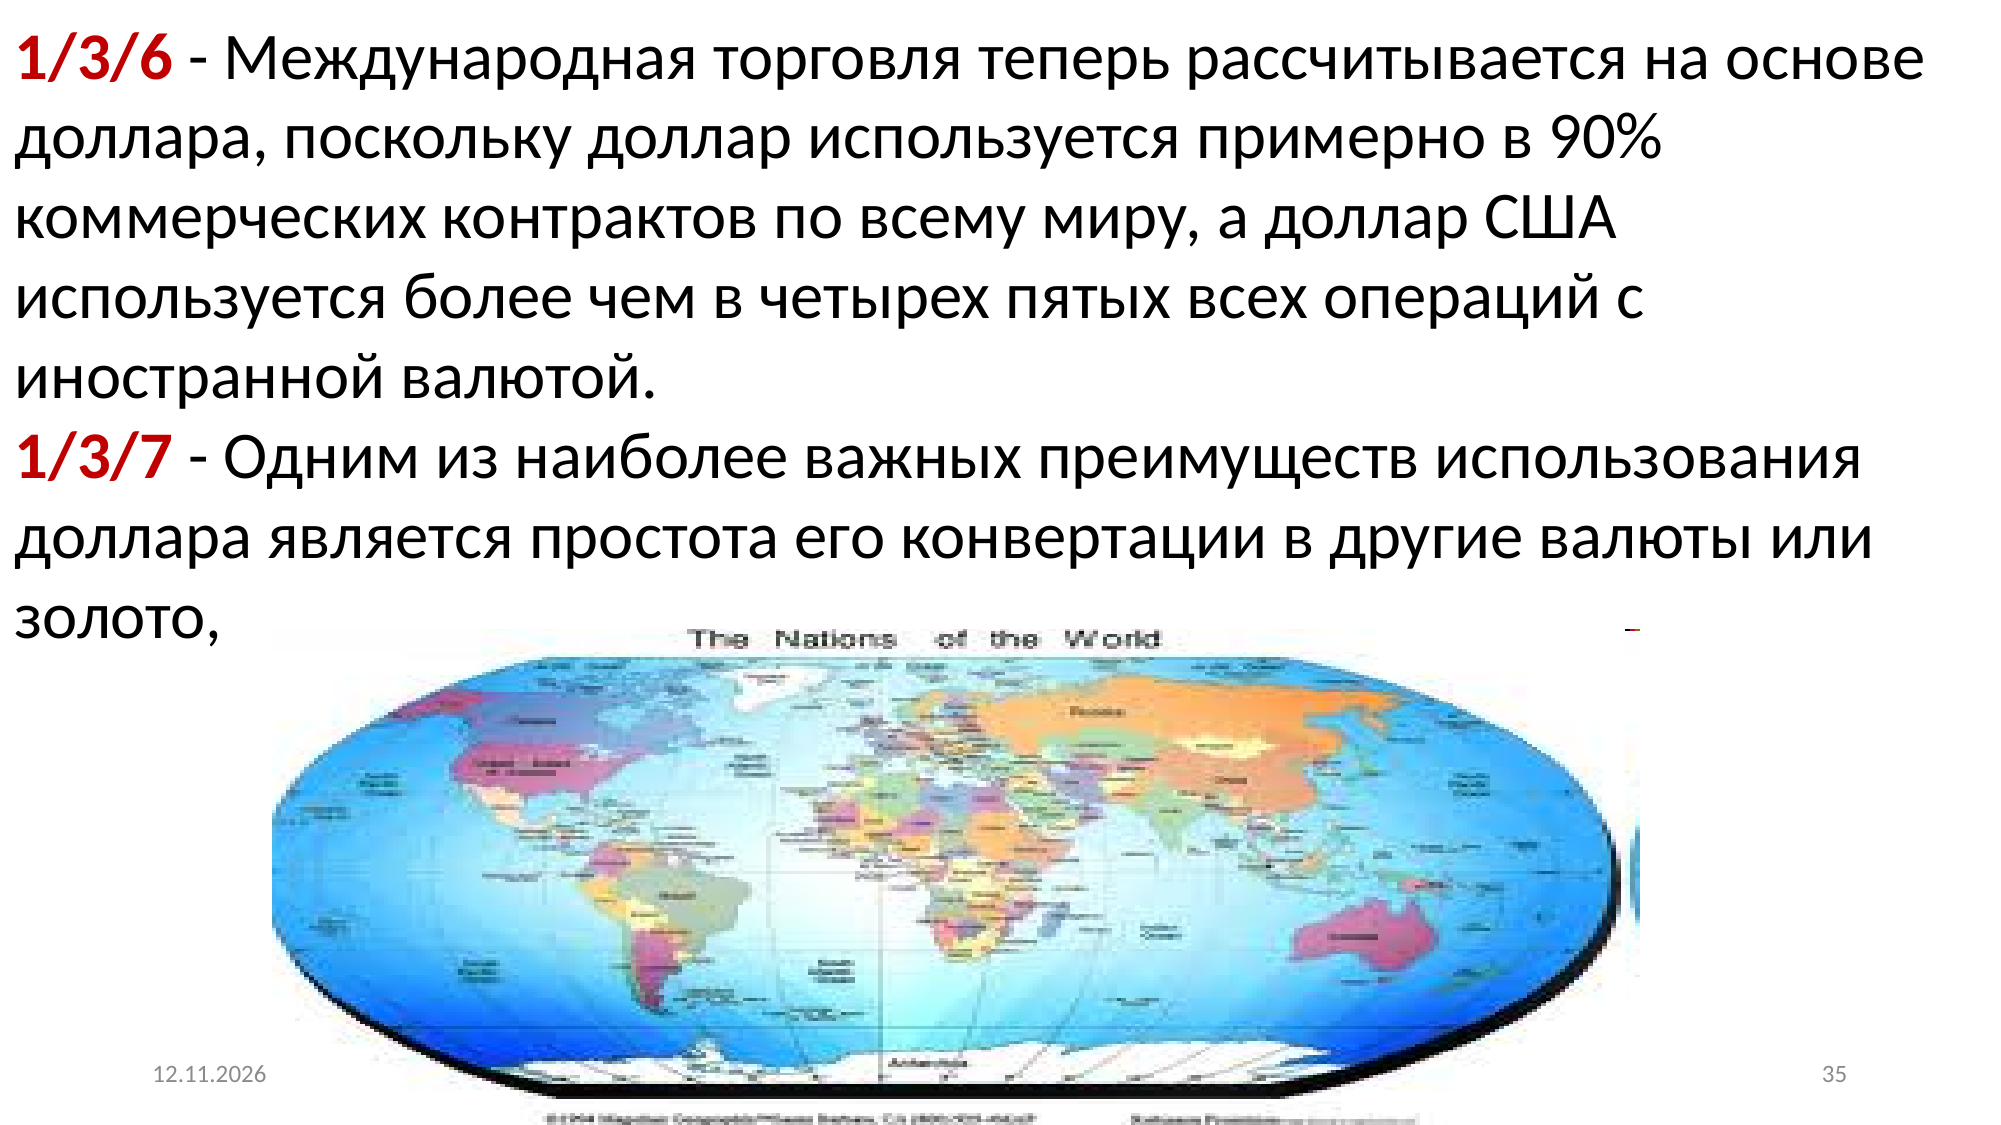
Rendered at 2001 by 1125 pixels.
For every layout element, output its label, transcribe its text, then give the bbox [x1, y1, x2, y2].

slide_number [137, 1042, 272, 1103]
slide_number 35 [1640, 1042, 1863, 1103]
text_box 1/3/6 - Международная торговля теперь рассчитывается на основе доллара, поскольку доллар используется примерно в 90% коммерческих контрактов по всему миру, а доллар США используется более чем в четырех пятых всех операций с иностранной валютой. 1/3/7 - Одним из наиболее важных преимуществ использования доллара является простота его конвертации в другие валюты или золото, [0, 5, 1980, 660]
picture [272, 629, 1640, 1125]
